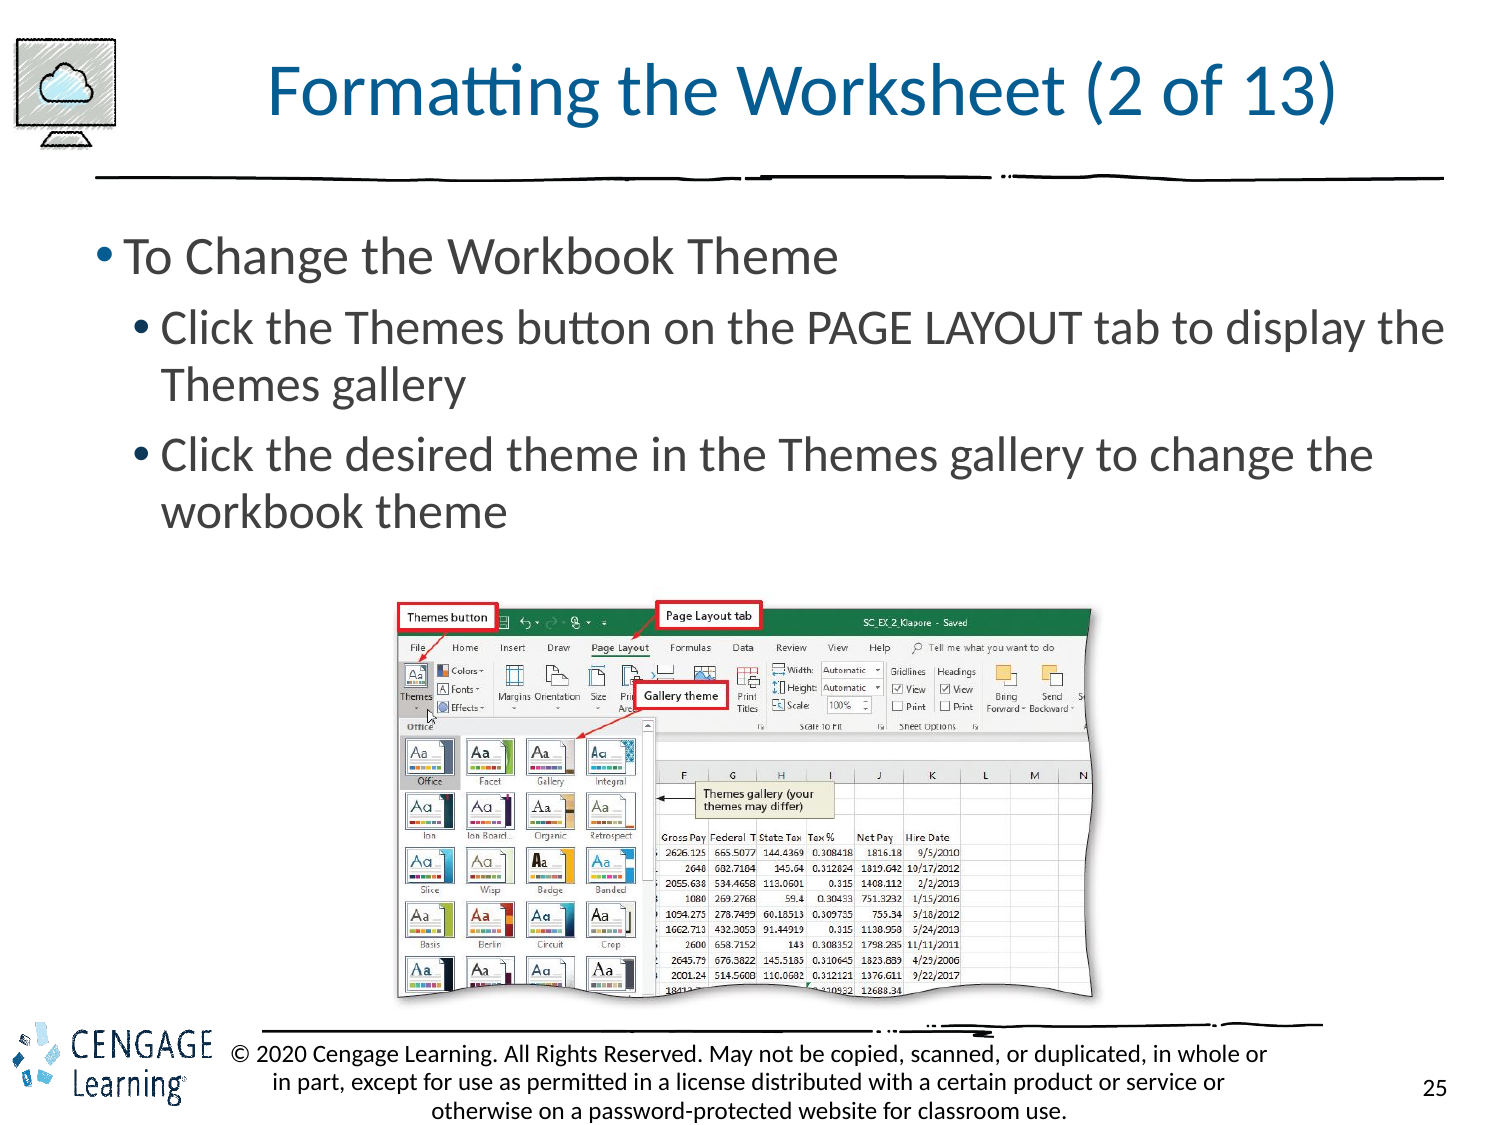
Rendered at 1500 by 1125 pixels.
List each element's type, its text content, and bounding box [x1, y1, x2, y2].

list To Change the Workbook Theme Click the Themes button on the PAGE LAYOUT tab to display the Themes gallery Click the desired theme in the Themes gallery to change the workbook theme [95, 224, 1454, 563]
picture [262, 1022, 1323, 1038]
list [393, 587, 1107, 1010]
picture [13, 36, 117, 151]
picture [95, 174, 1444, 182]
picture [12, 1022, 212, 1106]
title Formatting the Worksheet (2 of 13) [124, 22, 1484, 163]
